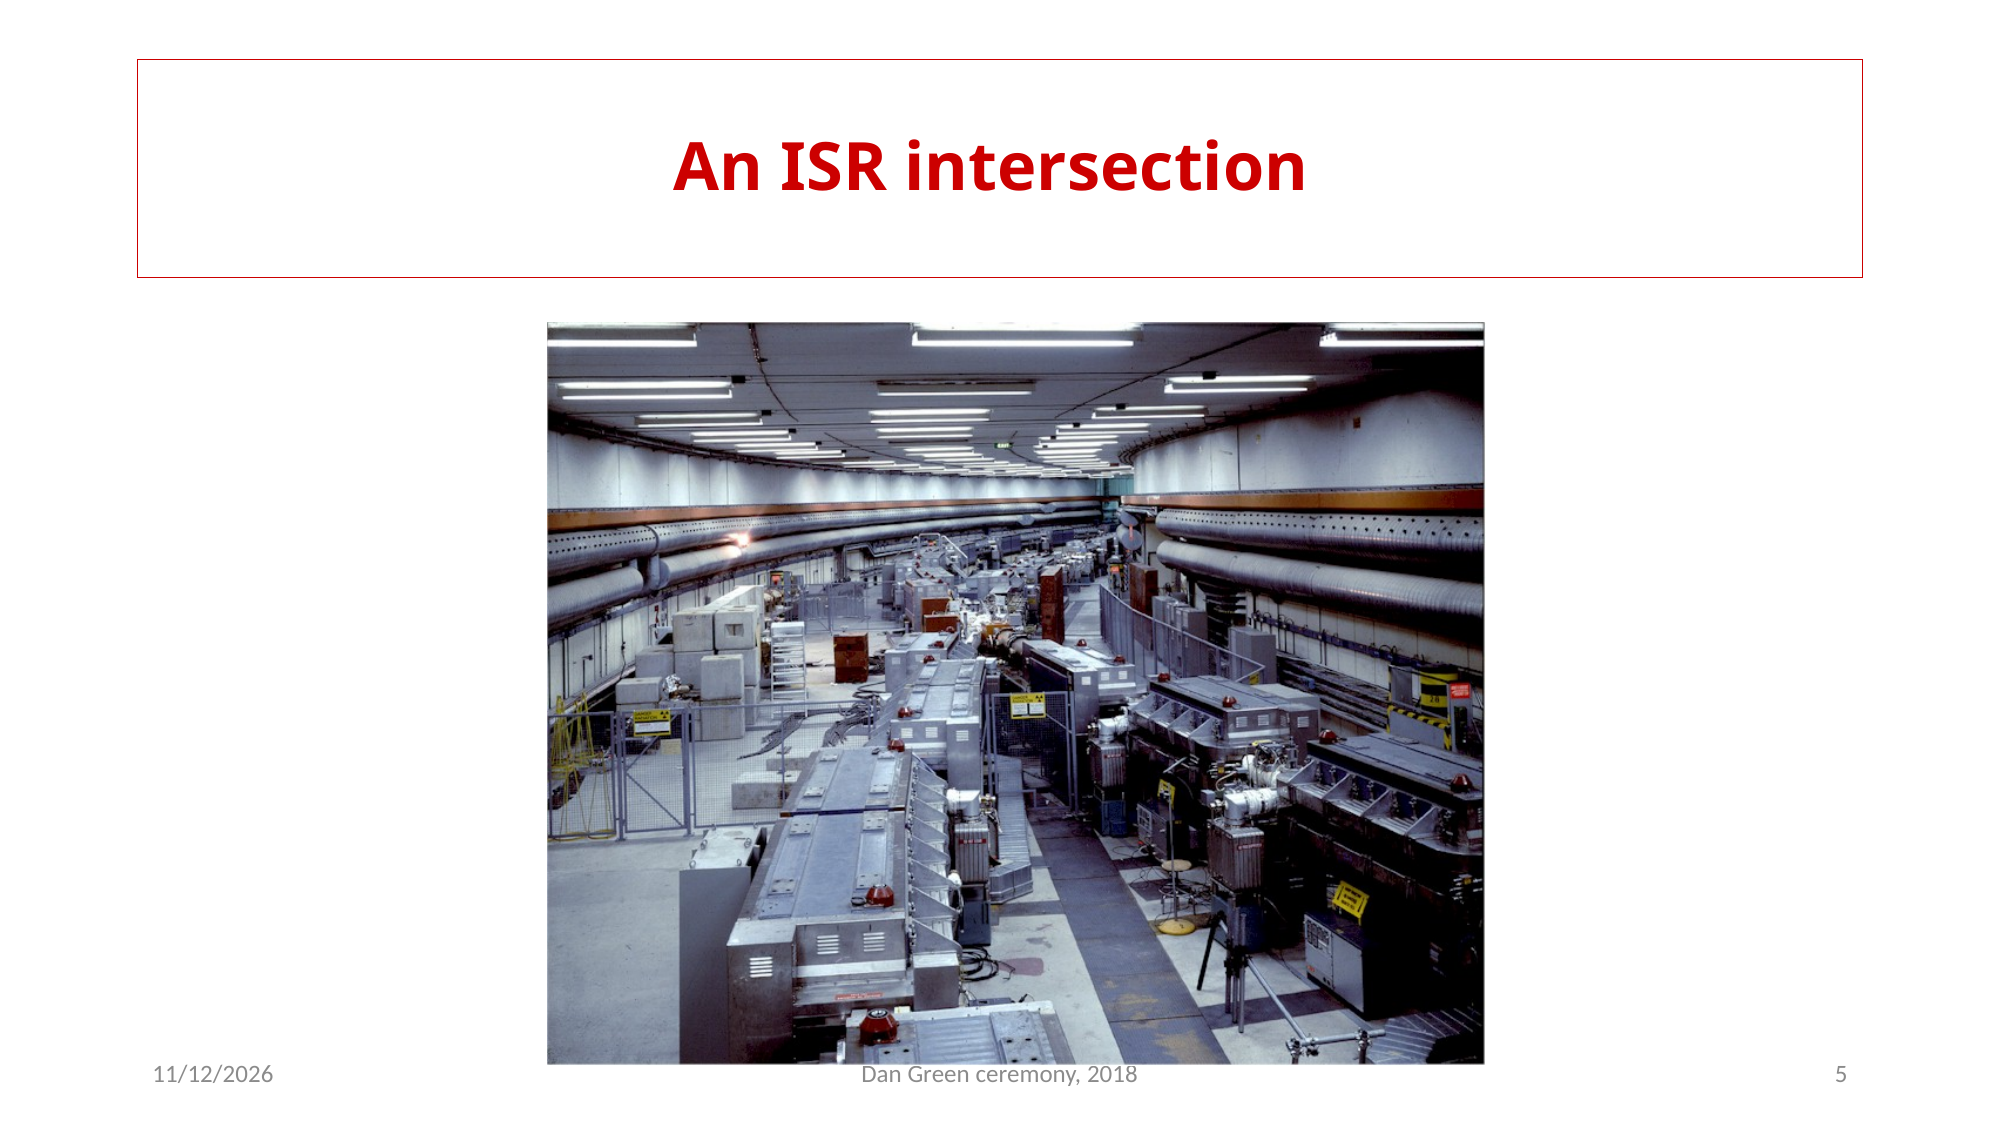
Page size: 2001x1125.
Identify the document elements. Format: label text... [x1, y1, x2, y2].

footer Dan Green ceremony, 2018 [662, 1066, 1338, 1103]
title An ISR intersection [137, 59, 1863, 278]
picture [547, 322, 1486, 1066]
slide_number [137, 1042, 588, 1103]
slide_number 5 [1412, 1042, 1863, 1103]
